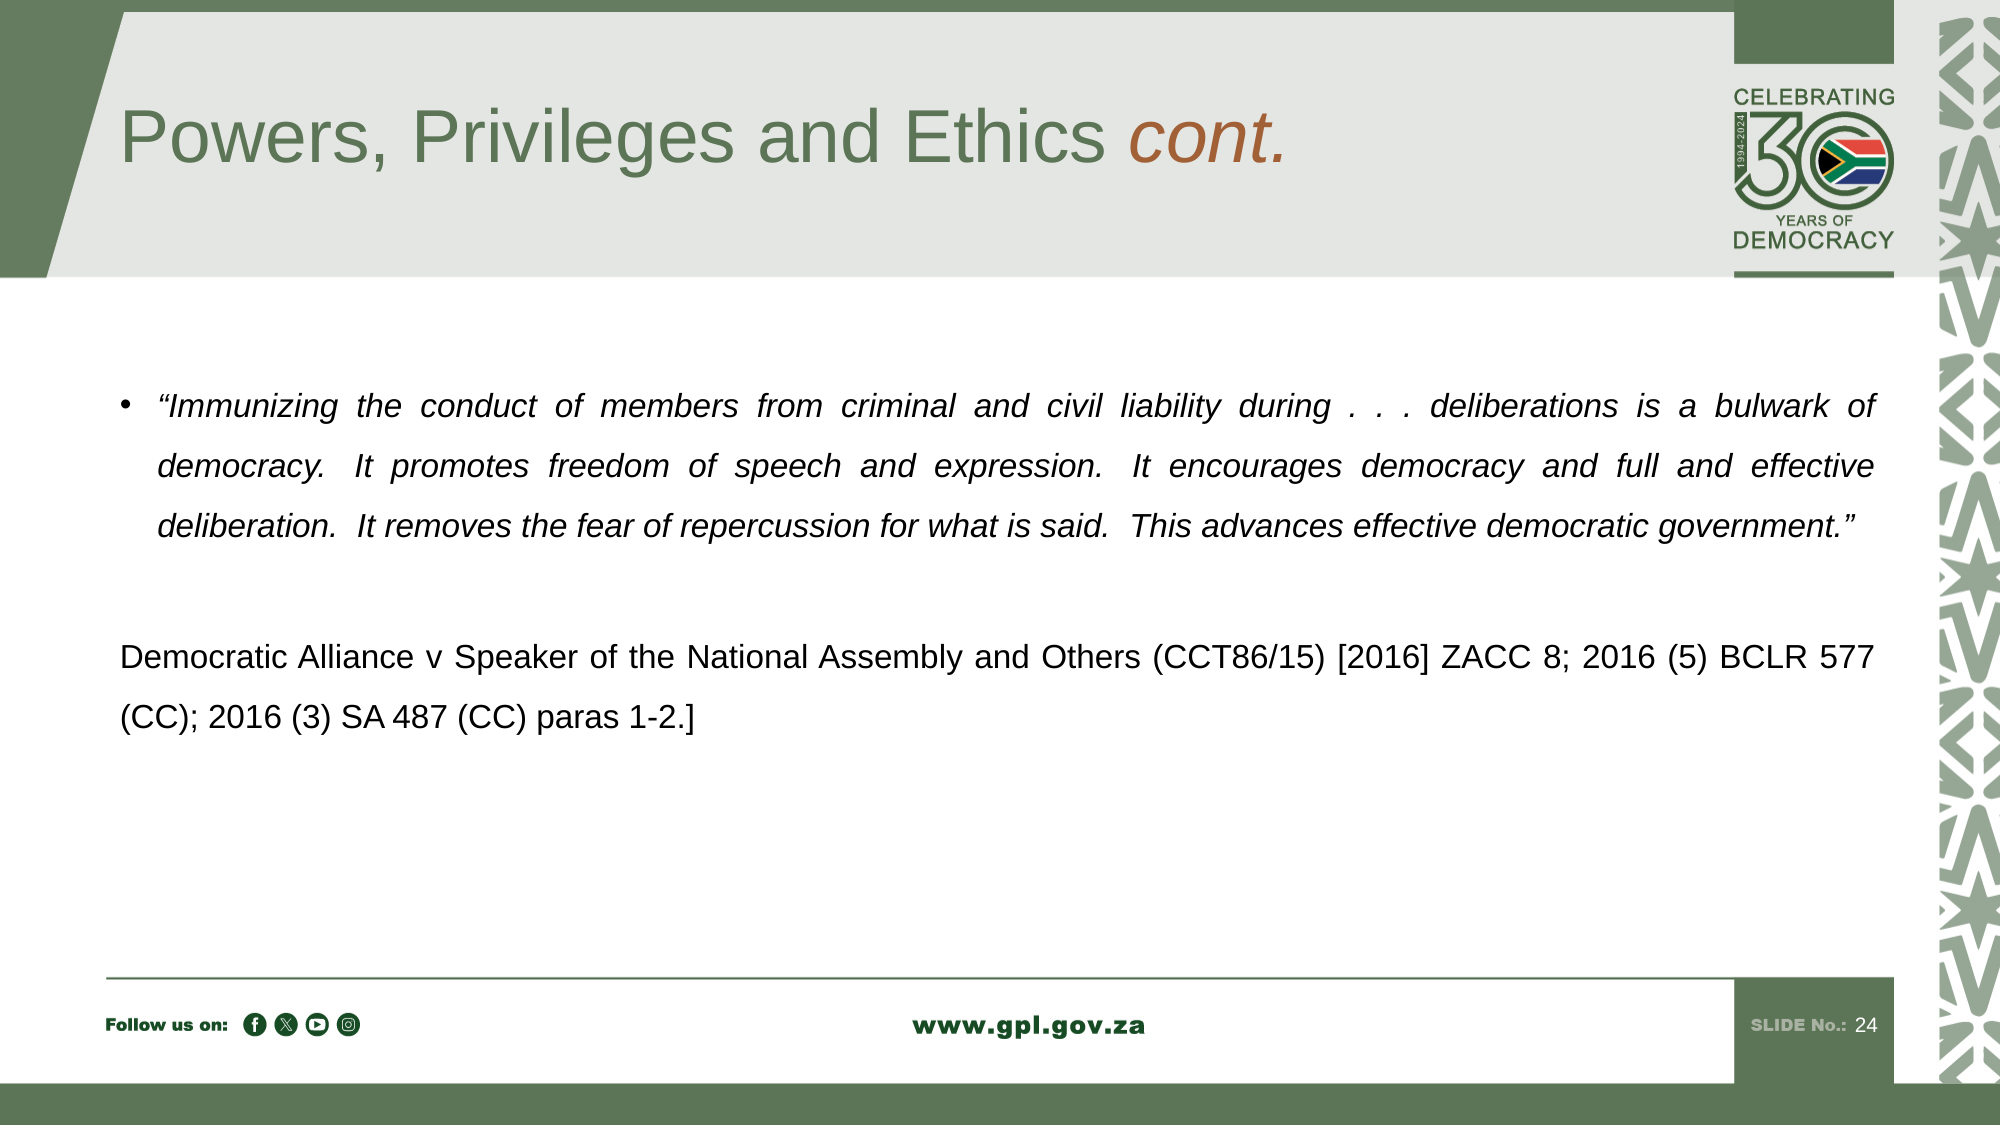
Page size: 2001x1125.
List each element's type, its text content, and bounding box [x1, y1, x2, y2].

picture [0, 0, 2000, 1125]
title Powers, Privileges and Ethics cont. [104, 0, 1687, 278]
list “Immunizing the conduct of members from criminal and civil liability during . . . deliberations is a bulwark of democracy. It promotes freedom of speech and expression. It encourages democracy and full and effective deliberation. It removes the fear of repercussion for what is said. This advances effective democratic government.” Democratic Alliance v Speaker of the National Assembly and Others (CCT86/15) [2016] ZACC 8; 2016 (5) BCLR 577 (CC); 2016 (3) SA 487 (CC) paras 1-2.] [104, 356, 1893, 964]
slide_number 24 [1442, 983, 1893, 1066]
